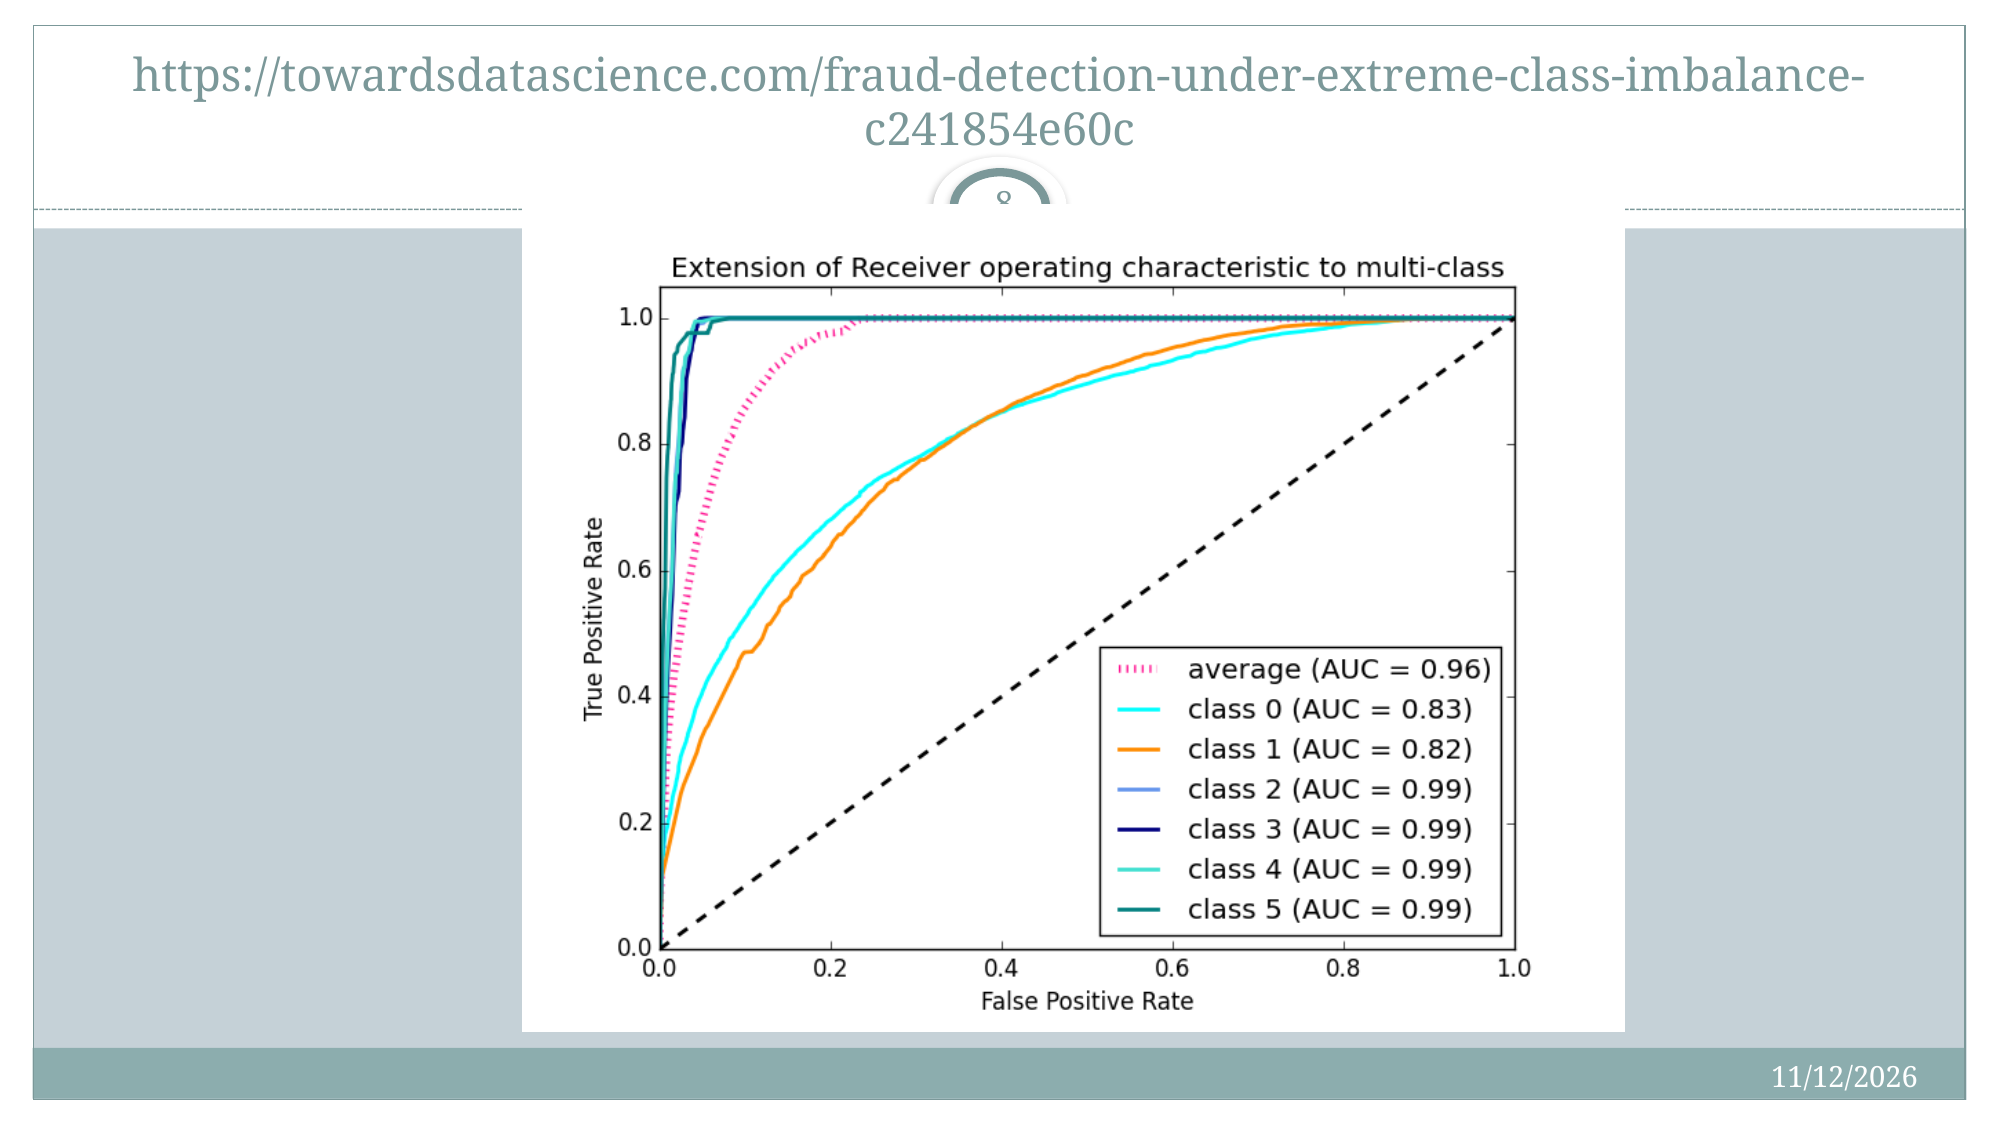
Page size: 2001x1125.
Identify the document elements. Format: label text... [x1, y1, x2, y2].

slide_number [1266, 1050, 1933, 1111]
slide_number 8 [953, 168, 1054, 201]
picture [522, 204, 1626, 1032]
title https://towardsdatascience.com/fraud-detection-under-extreme-class-imbalance-c241854e60c [66, 37, 1933, 162]
